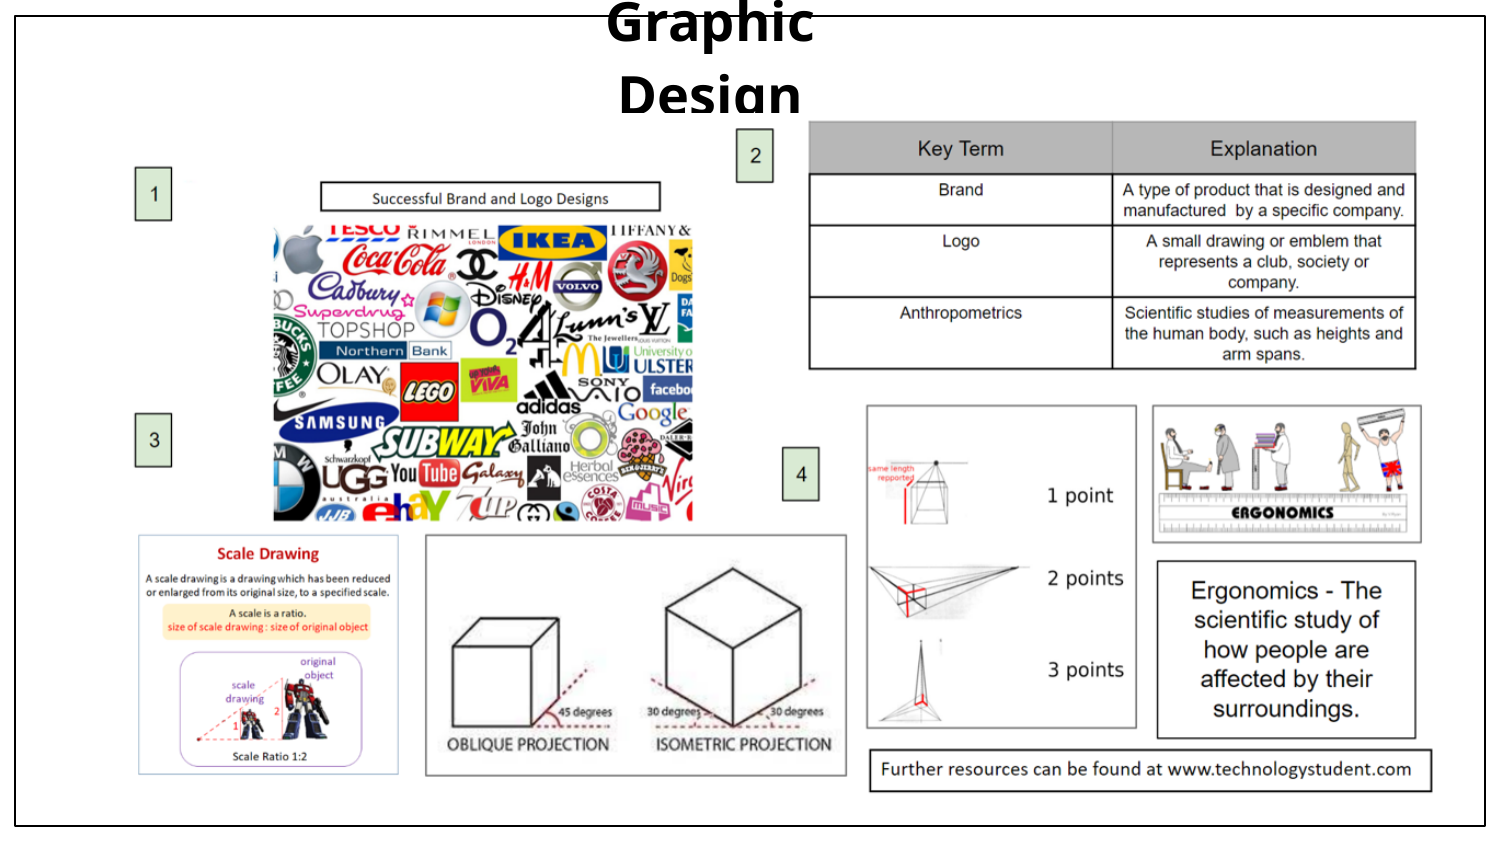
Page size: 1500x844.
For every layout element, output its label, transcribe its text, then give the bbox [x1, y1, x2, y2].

text_box Graphic Design [498, 16, 923, 88]
text_box [14, 16, 1486, 827]
picture [102, 112, 1445, 801]
